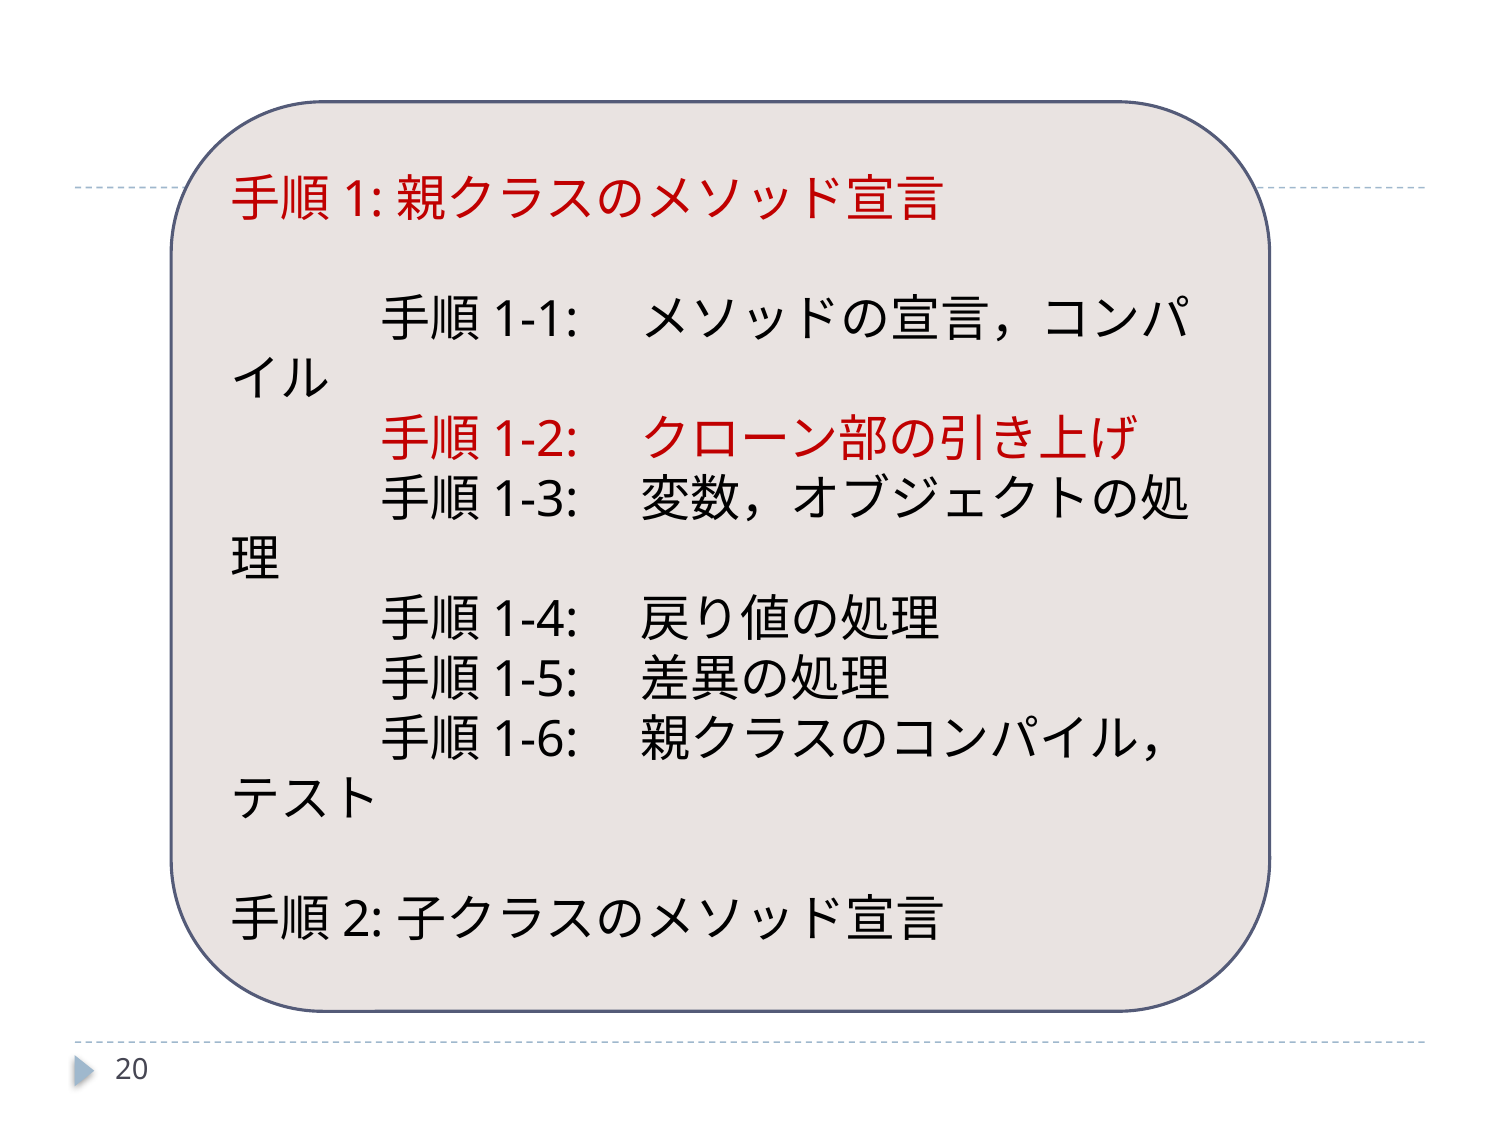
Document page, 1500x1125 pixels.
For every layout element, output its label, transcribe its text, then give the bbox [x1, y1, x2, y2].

text_box 手順1:親クラスのメソッド宣言 手順1-1: メソッドの宣言，コンパイル 手順1-2: クローン部の引き上げ 手順1-3: 変数，オブジェクトの処理 手順1-4: 戻り値の処理 手順1-5: 差異の処理 手順1-6: 親クラスのコンパイル，テスト 手順2:子クラスのメソッド宣言 [169, 100, 1272, 1013]
slide_number 20 [100, 1042, 426, 1103]
